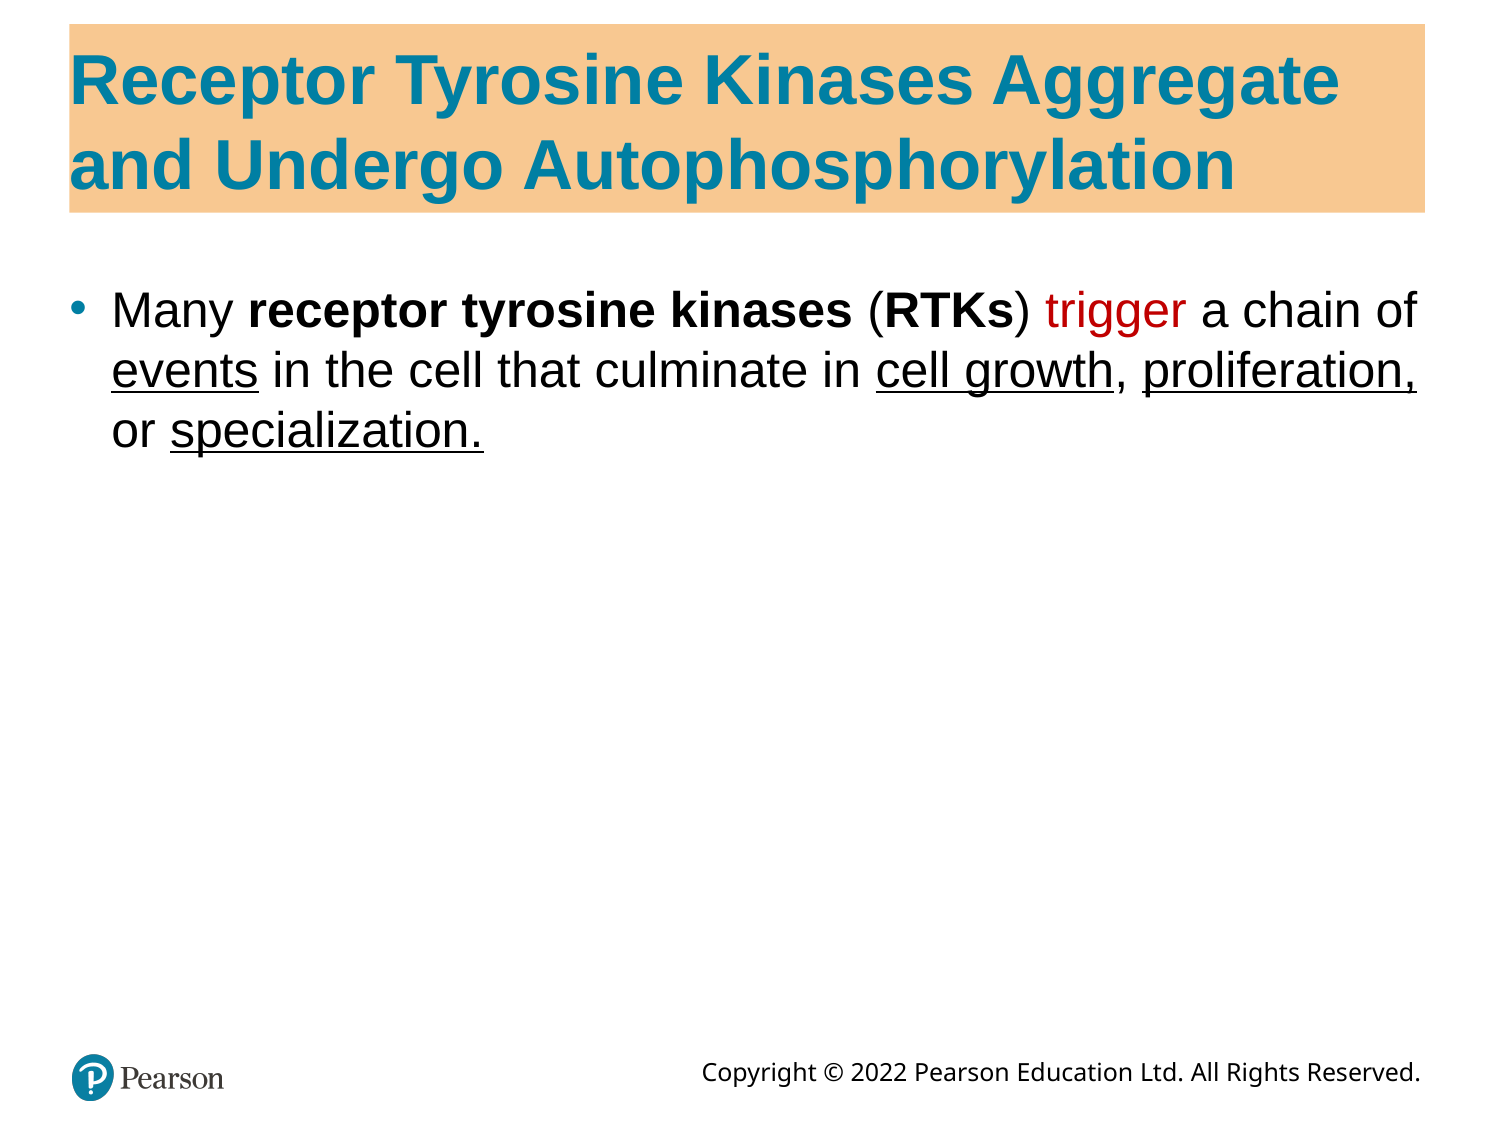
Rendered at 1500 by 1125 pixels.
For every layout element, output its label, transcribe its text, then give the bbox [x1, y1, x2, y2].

picture [72, 1054, 88, 1070]
picture [98, 1054, 224, 1101]
picture [80, 1063, 106, 1088]
picture [72, 1087, 83, 1101]
list Many receptor tyrosine kinases (RTKs) trigger a chain of events in the cell that culminate in cell growth, proliferation, or specialization. [69, 277, 1425, 471]
title Receptor Tyrosine Kinases Aggregate and Undergo Autophosphorylation [69, 24, 1425, 213]
